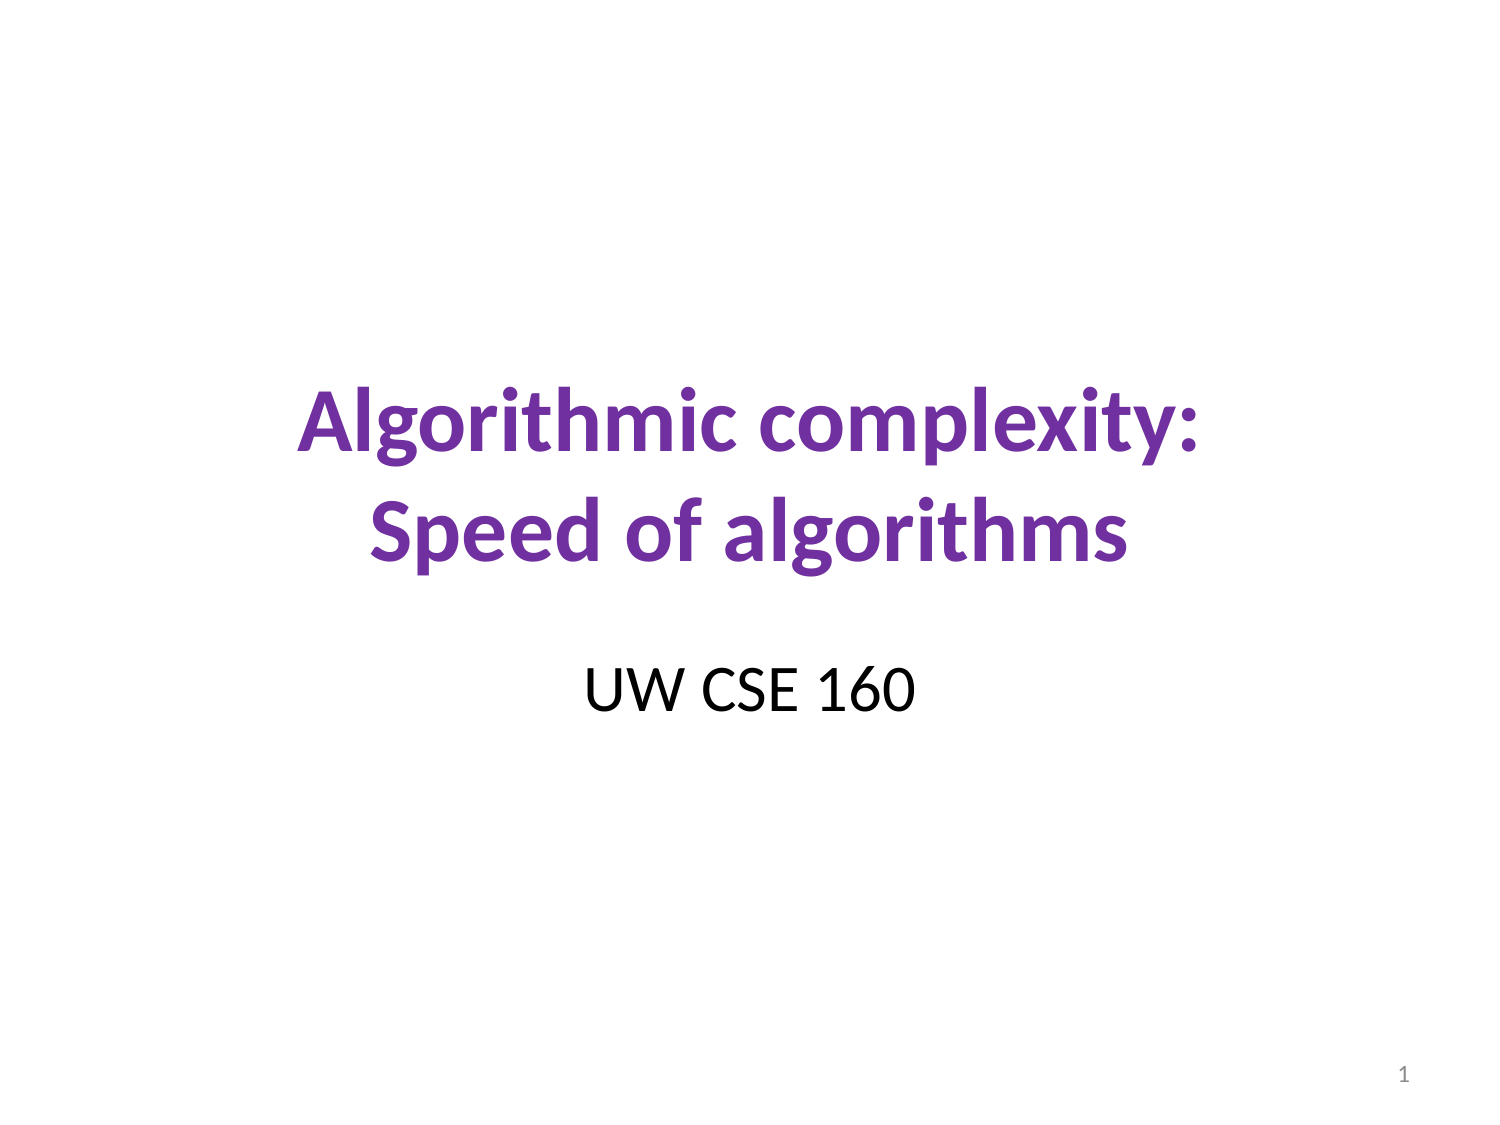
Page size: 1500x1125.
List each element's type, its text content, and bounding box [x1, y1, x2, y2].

subtitle UW CSE 160 [225, 637, 1275, 925]
slide_number 1 [1074, 1042, 1425, 1103]
title Algorithmic complexity: Speed of algorithms [112, 349, 1388, 591]
